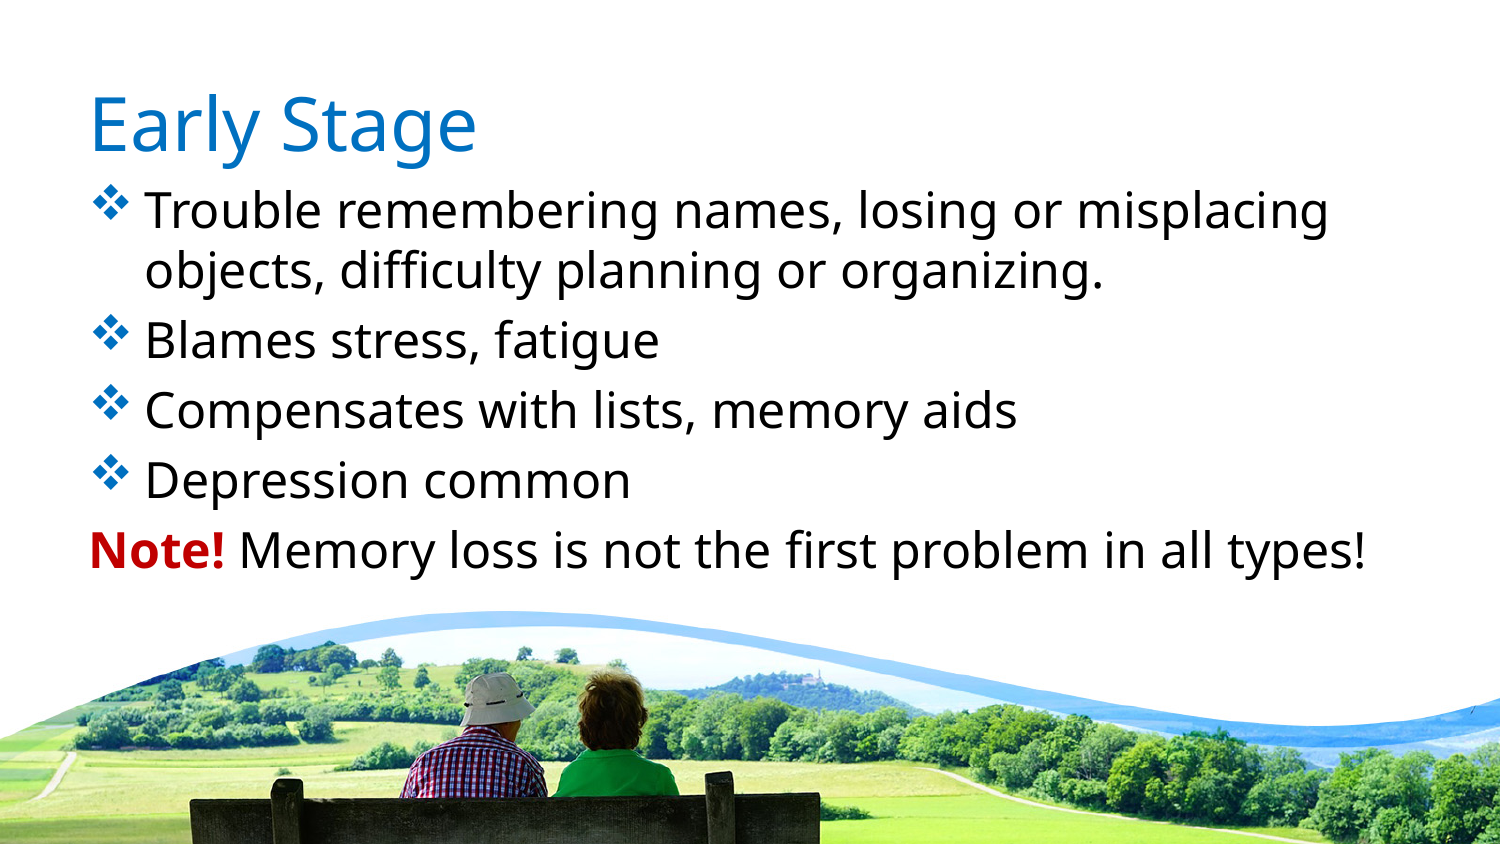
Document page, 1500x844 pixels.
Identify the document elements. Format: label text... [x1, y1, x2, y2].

picture [0, 0, 1500, 844]
title Early Stage [73, 71, 1427, 171]
list Trouble remembering names, losing or misplacing objects, difficulty planning or organizing. Blames stress, fatigue Compensates with lists, memory aids Depression common Note! Memory loss is not the first problem in all types! [73, 171, 1477, 798]
